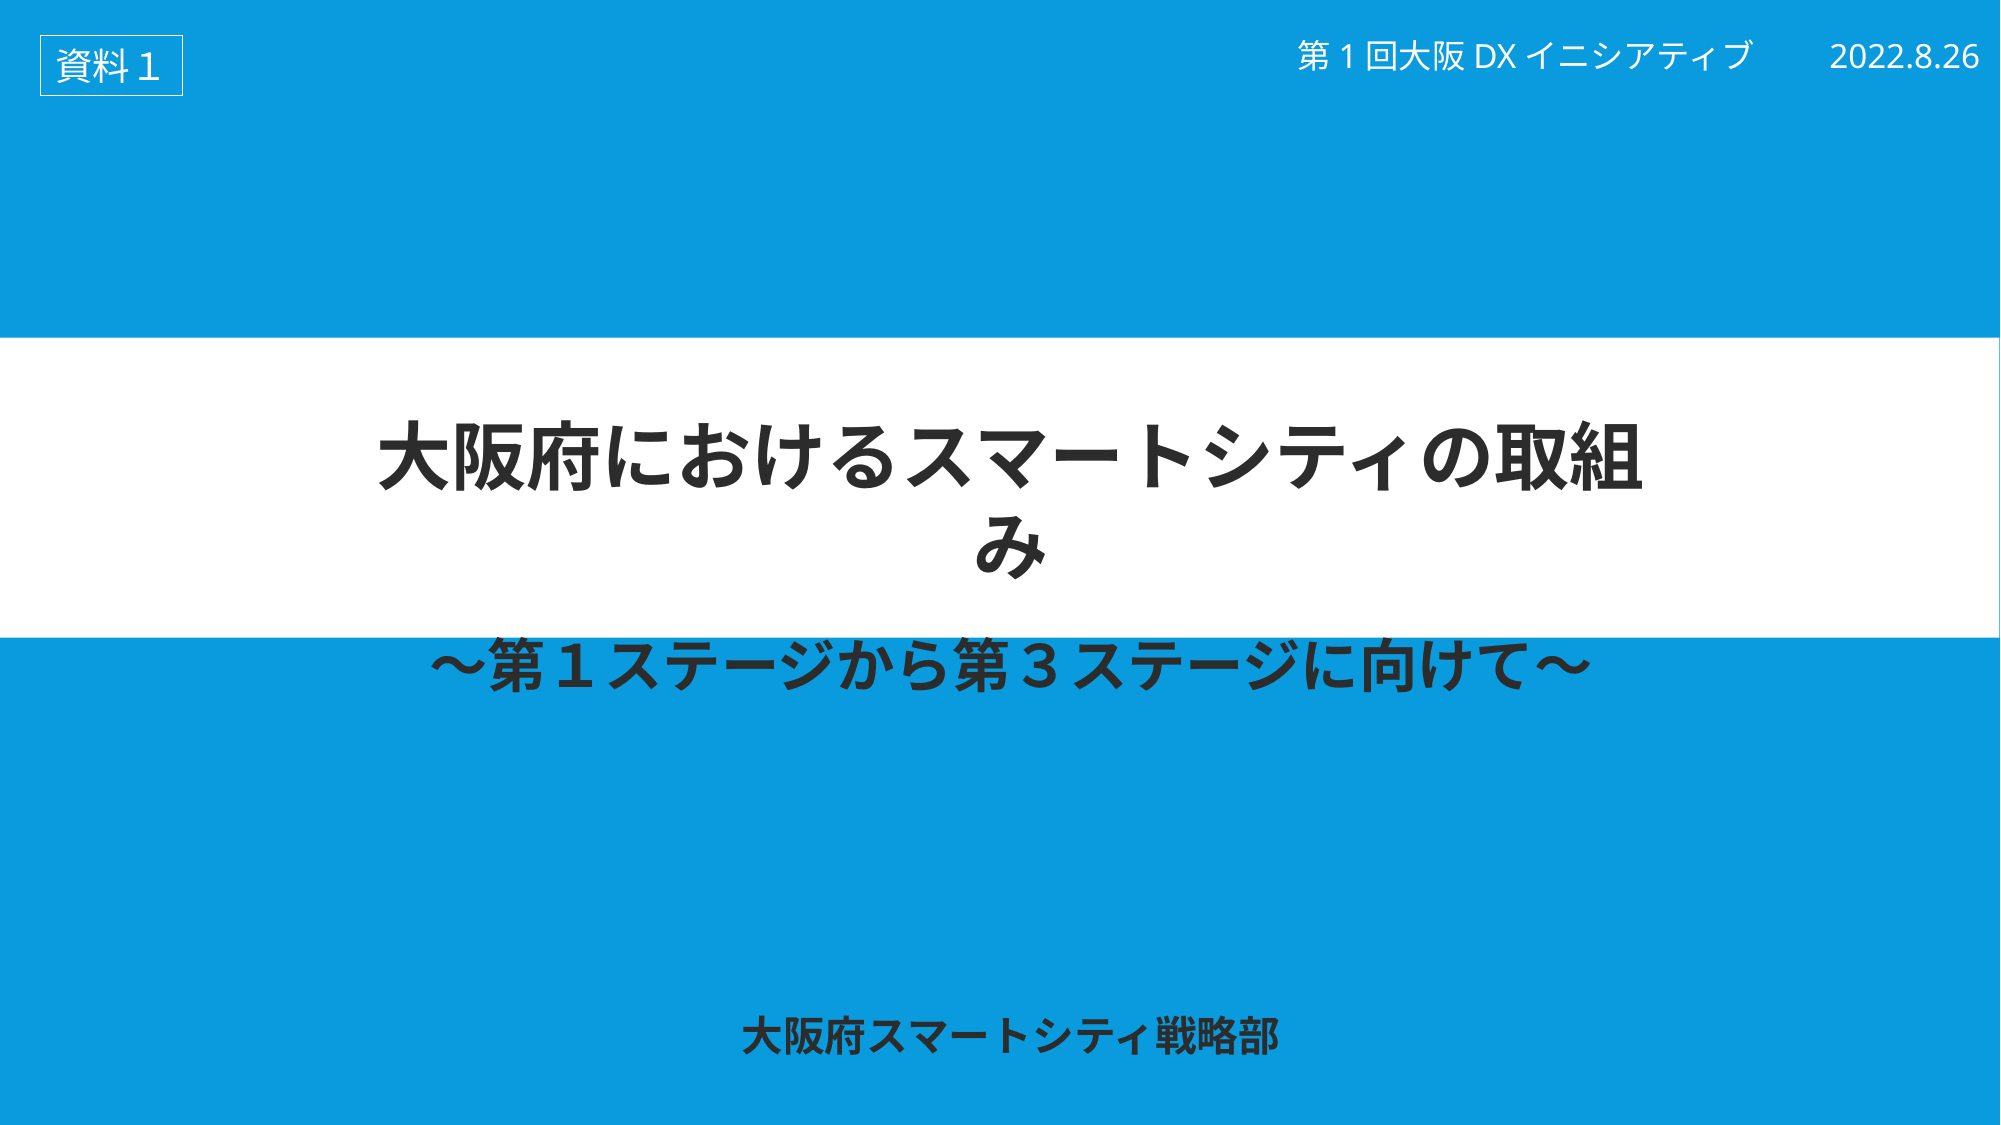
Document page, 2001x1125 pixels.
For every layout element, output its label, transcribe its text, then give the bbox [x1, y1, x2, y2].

text_box 大阪府スマートシティ戦略部 [726, 1002, 1296, 1068]
text_box 大阪府におけるスマートシティの取組み ～第１ステージから第３ステージに向けて～ [357, 401, 1665, 707]
text_box 資料１ [40, 35, 183, 96]
text_box 第1回大阪DXイニシアティブ 2022.8.26 [1282, 27, 2000, 83]
